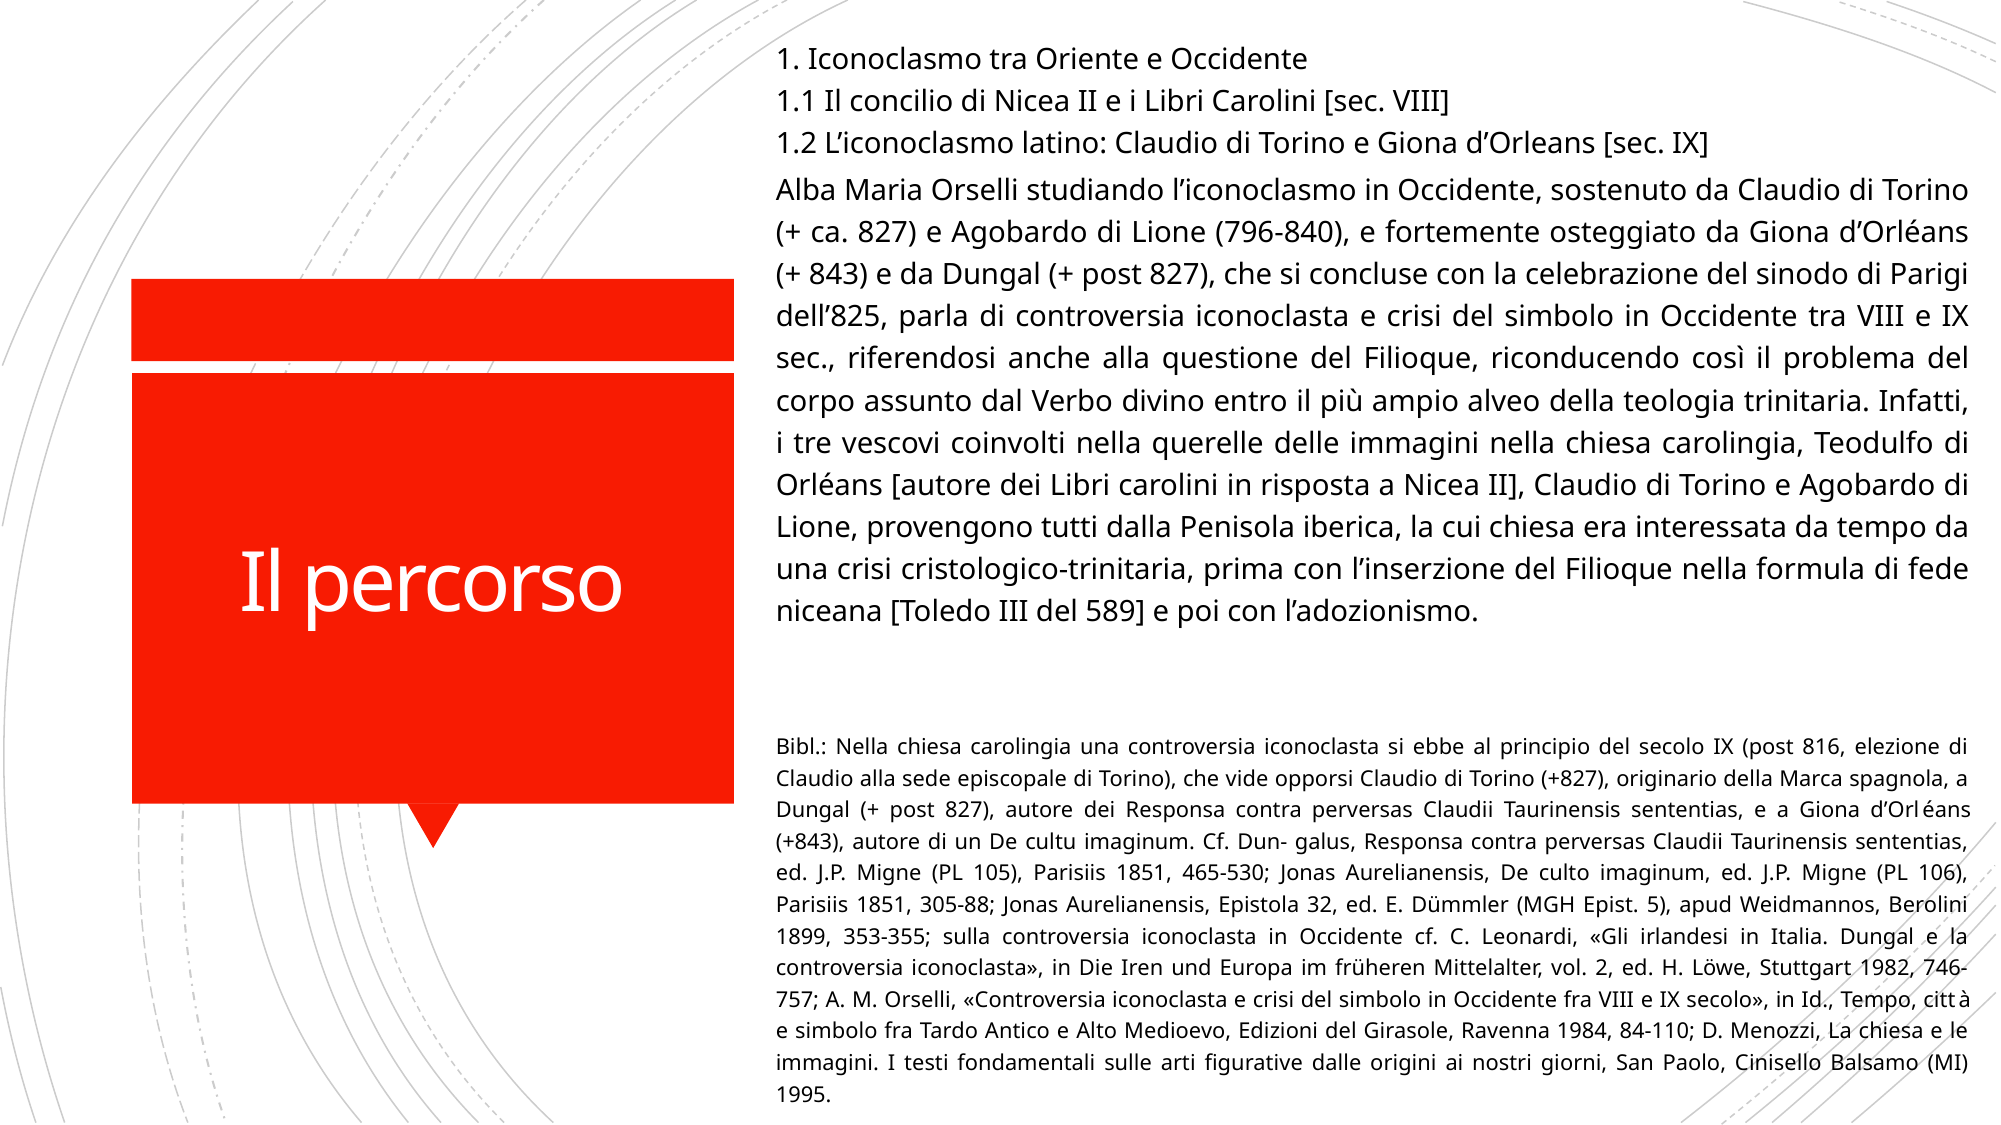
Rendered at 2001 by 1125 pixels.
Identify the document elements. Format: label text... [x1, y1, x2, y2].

title Il percorso [145, 383, 721, 789]
list 1. Iconoclasmo tra Oriente e Occidente 1.1 Il concilio di Nicea II e i Libri Carolini [sec. VIII] 1.2 L’iconoclasmo latino: Claudio di Torino e Giona d’Orleans [sec. IX] Alba Maria Orselli studiando l’iconoclasmo in Occidente, sostenuto da Claudio di Torino (+ ca. 827) e Agobardo di Lione (796-840), e fortemente osteggiato da Giona d’Orléans (+ 843) e da Dungal (+ post 827), che si concluse con la celebrazione del sinodo di Parigi dell’825, parla di controversia iconoclasta e crisi del simbolo in Occidente tra VIII e IX sec., riferendosi anche alla questione del Filioque, riconducendo così il problema del corpo assunto dal Verbo divino entro il più ampio alveo della teologia trinitaria. Infatti, i tre vescovi coinvolti nella querelle delle immagini nella chiesa carolingia, Teodulfo di Orléans [autore dei Libri carolini in risposta a Nicea II], Claudio di Torino e Agobardo di Lione, provengono tutti dalla Penisola iberica, la cui chiesa era interessata da tempo da una crisi cristologico-trinitaria, prima con l’inserzione del Filioque nella formula di fede niceana [Toledo III del 589] e poi con l’adozionismo. [760, 25, 1987, 703]
list Bibl.: Nella chiesa carolingia una controversia iconoclasta si ebbe al principio del secolo IX (post 816, elezione di Claudio alla sede episcopale di Torino), che vide opporsi Claudio di Torino (+827), originario della Marca spagnola, a Dungal (+ post 827), autore dei Responsa contra perversas Claudii Taurinensis sententias, e a Giona d’Orléans (+843), autore di un De cultu imaginum. Cf. Dun- galus, Responsa contra perversas Claudii Taurinensis sententias, ed. J.P. Migne (PL 105), Parisiis 1851, 465-530; Jonas Aurelianensis, De culto imaginum, ed. J.P. Migne (PL 106), Parisiis 1851, 305-88; Jonas Aurelianensis, Epistola 32, ed. E. Dümmler (MGH Epist. 5), apud Weidmannos, Berolini 1899, 353-355; sulla controversia iconoclasta in Occidente cf. C. Leonardi, «Gli irlandesi in Italia. Dungal e la controversia iconoclasta», in Die Iren und Europa im früheren Mittelalter, vol. 2, ed. H. Löwe, Stuttgart 1982, 746-757; A. M. Orselli, «Controversia iconoclasta e crisi del simbolo in Occidente fra VIII e IX secolo», in Id., Tempo, città e simbolo fra Tardo Antico e Alto Medioevo, Edizioni del Girasole, Ravenna 1984, 84-110; D. Menozzi, La chiesa e le immagini. I testi fondamentali sulle arti figurative dalle origini ai nostri giorni, San Paolo, Cinisello Balsamo (MI) 1995. [760, 719, 1987, 1125]
